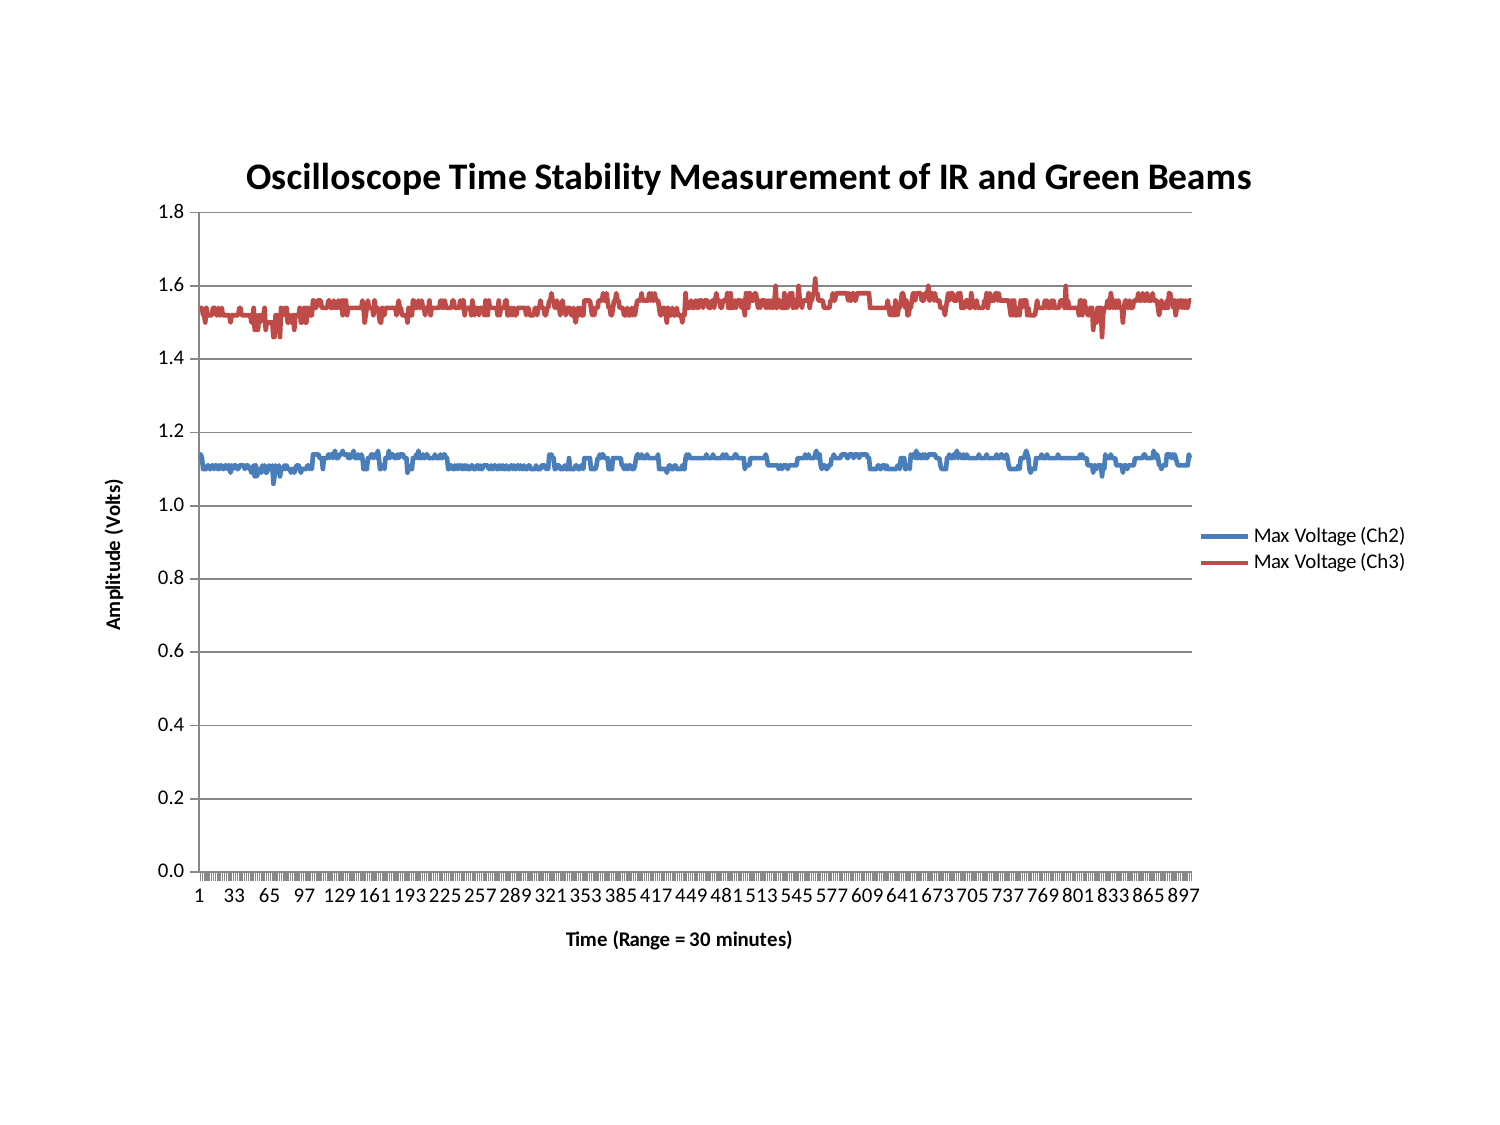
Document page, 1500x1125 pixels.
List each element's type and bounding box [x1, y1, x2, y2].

chart [74, 124, 1426, 976]
